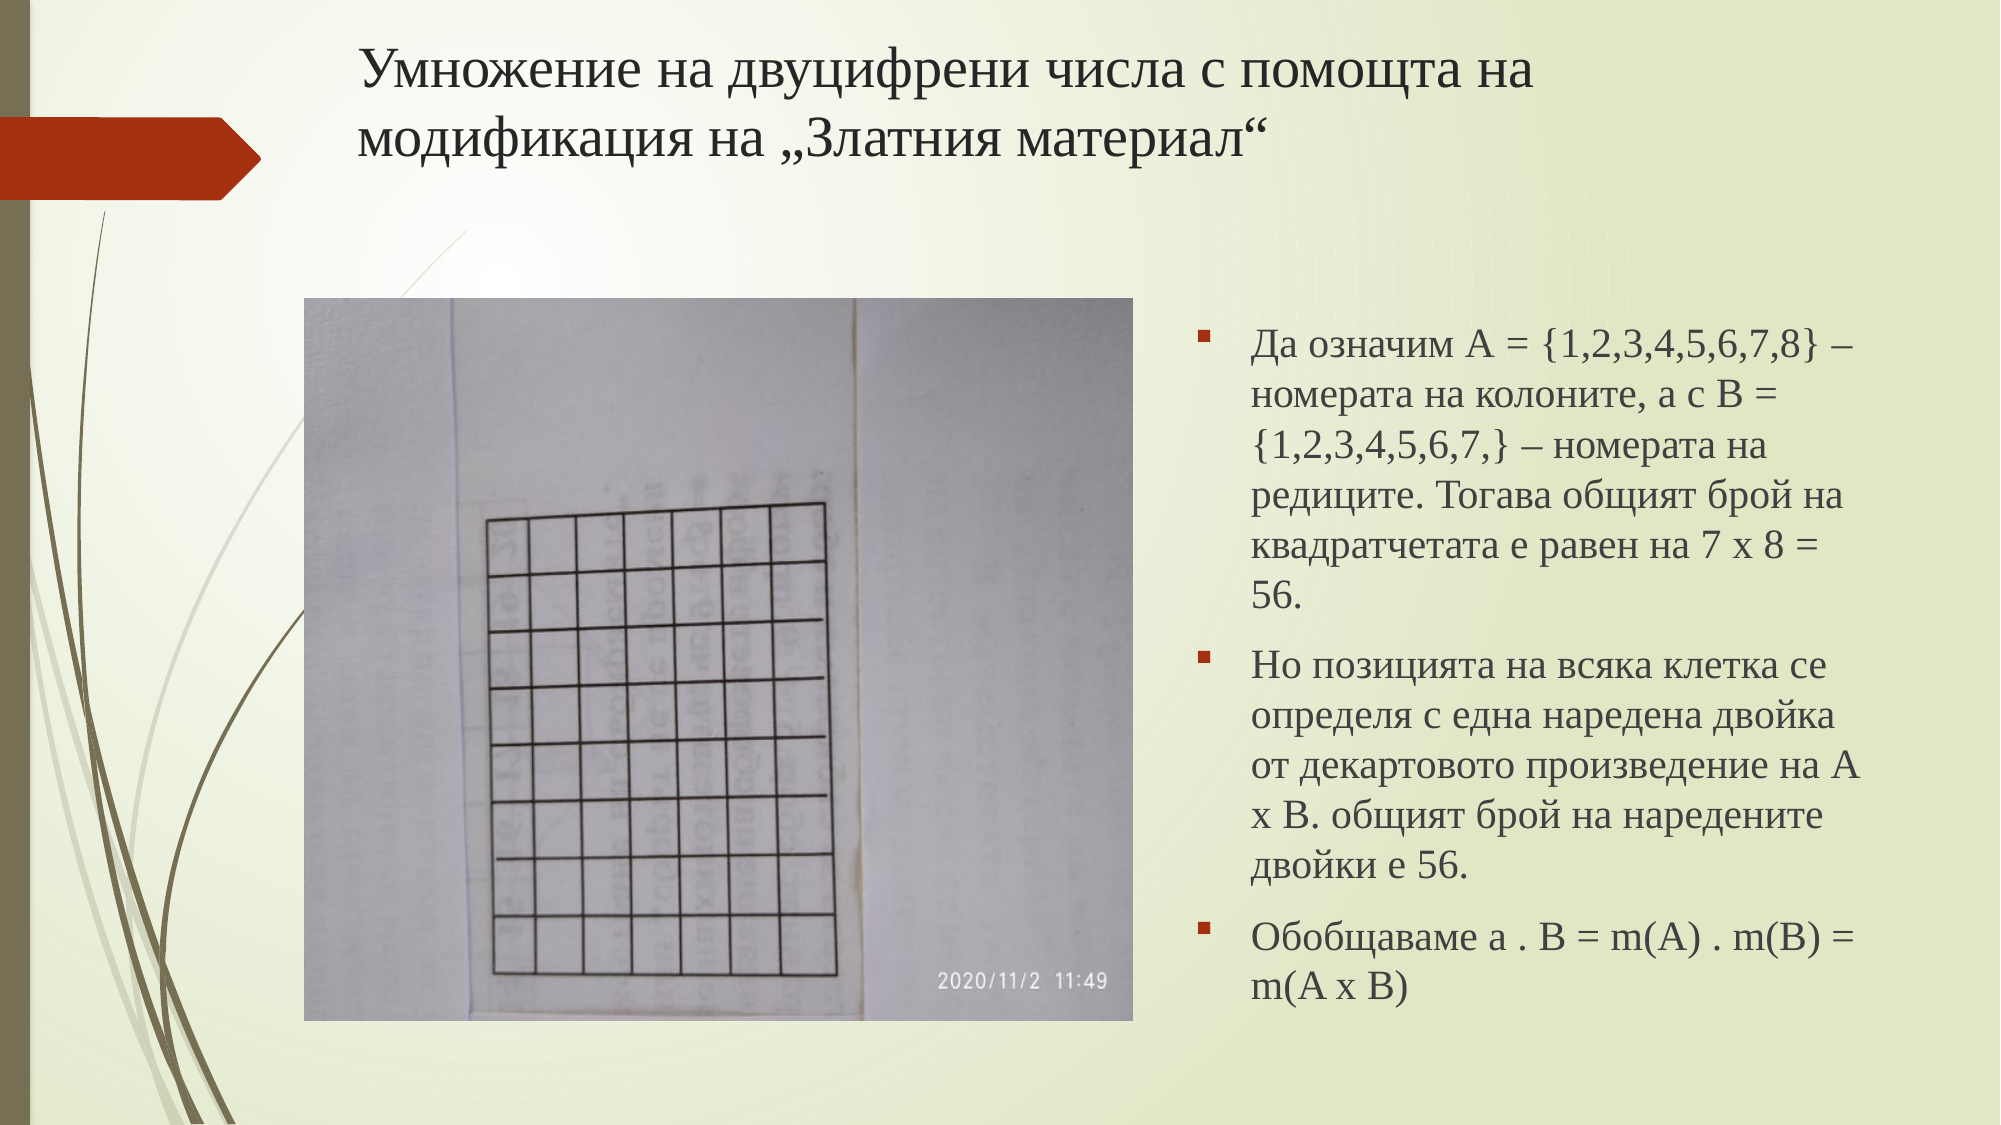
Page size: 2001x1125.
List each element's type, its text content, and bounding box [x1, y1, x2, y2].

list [303, 297, 1133, 1021]
list Да означим А = {1,2,3,4,5,6,7,8} – номерата на колоните, а с B = {1,2,3,4,5,6,7,} – номерата на редиците. Тогава общият брой на квадратчетата е равен на 7 x 8 = 56. Но позицията на всяка клетка се определя с една наредена двойка от декартовото произведение на А х В. общият брой на наредените двойки е 56. Обобщаваме а . B = m(A) . m(B) = m(A x B) [1179, 242, 1888, 1074]
title Умножение на двуцифрени числа с помощта на модификация на „Златния материал“ [342, 21, 1888, 174]
